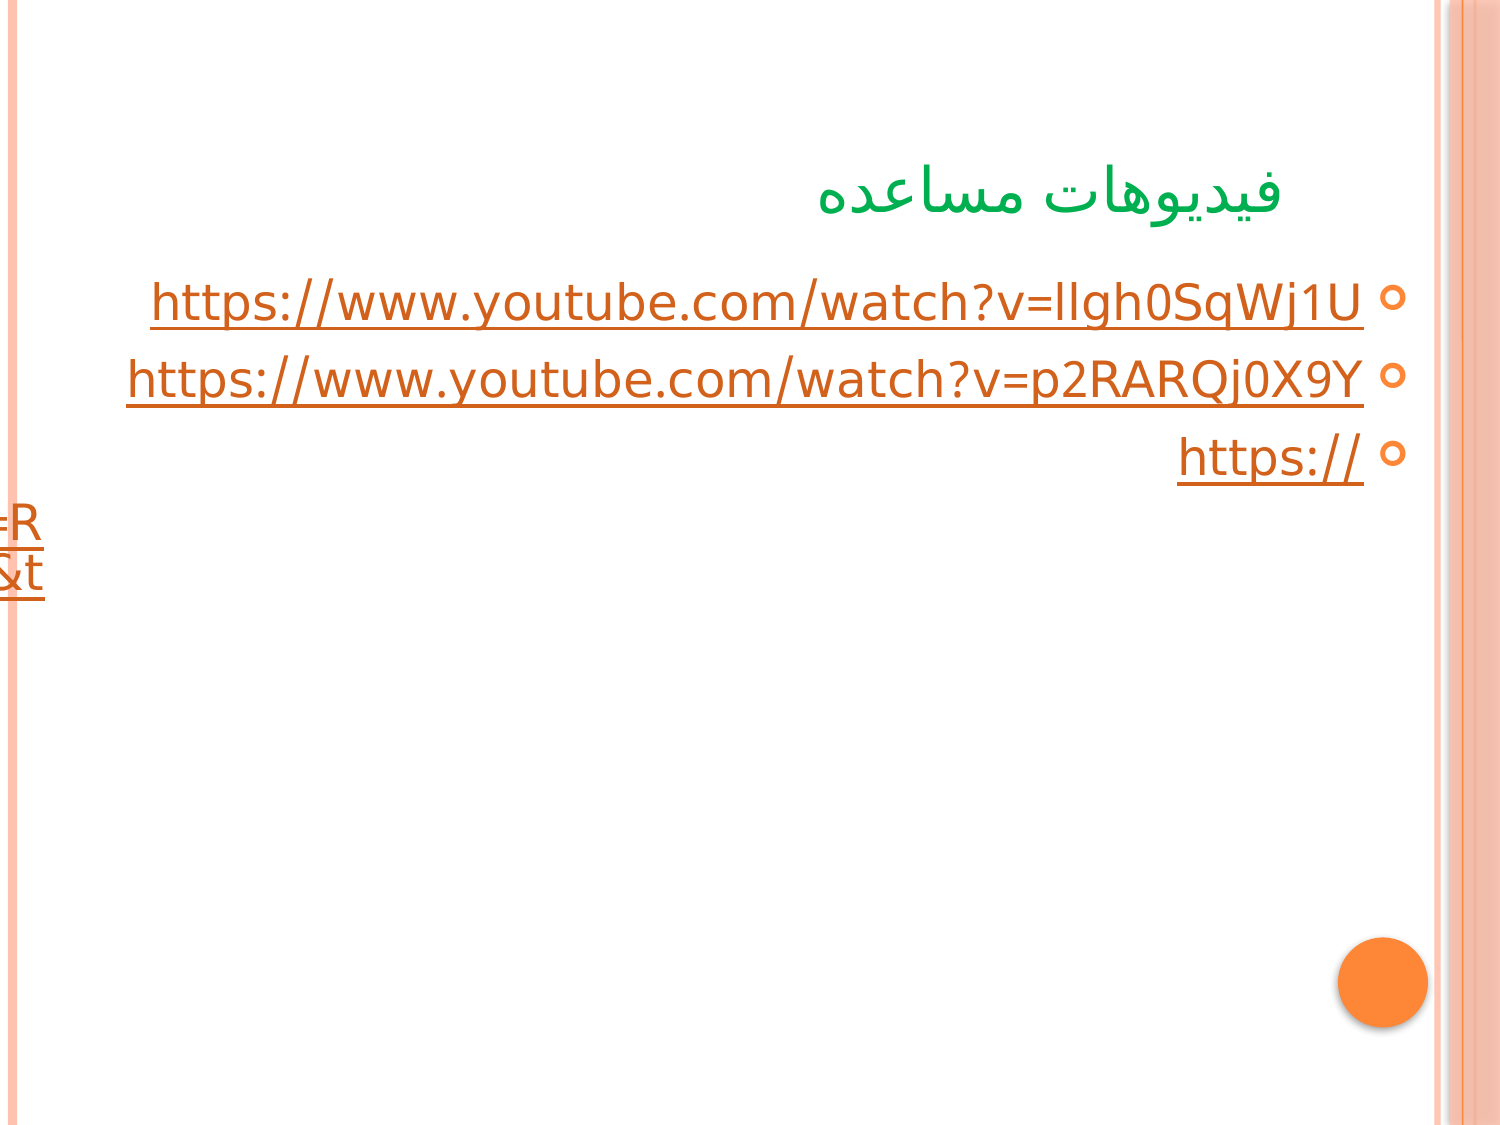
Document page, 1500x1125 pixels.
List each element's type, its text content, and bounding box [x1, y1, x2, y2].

title فيديوهات مساعده [75, 45, 1300, 233]
list https://www.youtube.com/watch?v=llgh0SqWj1U https://www.youtube.com/watch?v=p2RARQj0X9Y https://www.youtube.com/watch?v=PgwWuTDaPd4&list=RDCMUCEPMCywJ6FPZpQ_aPEZt5JA&start_radio=1&t=0 [75, 262, 1424, 1062]
